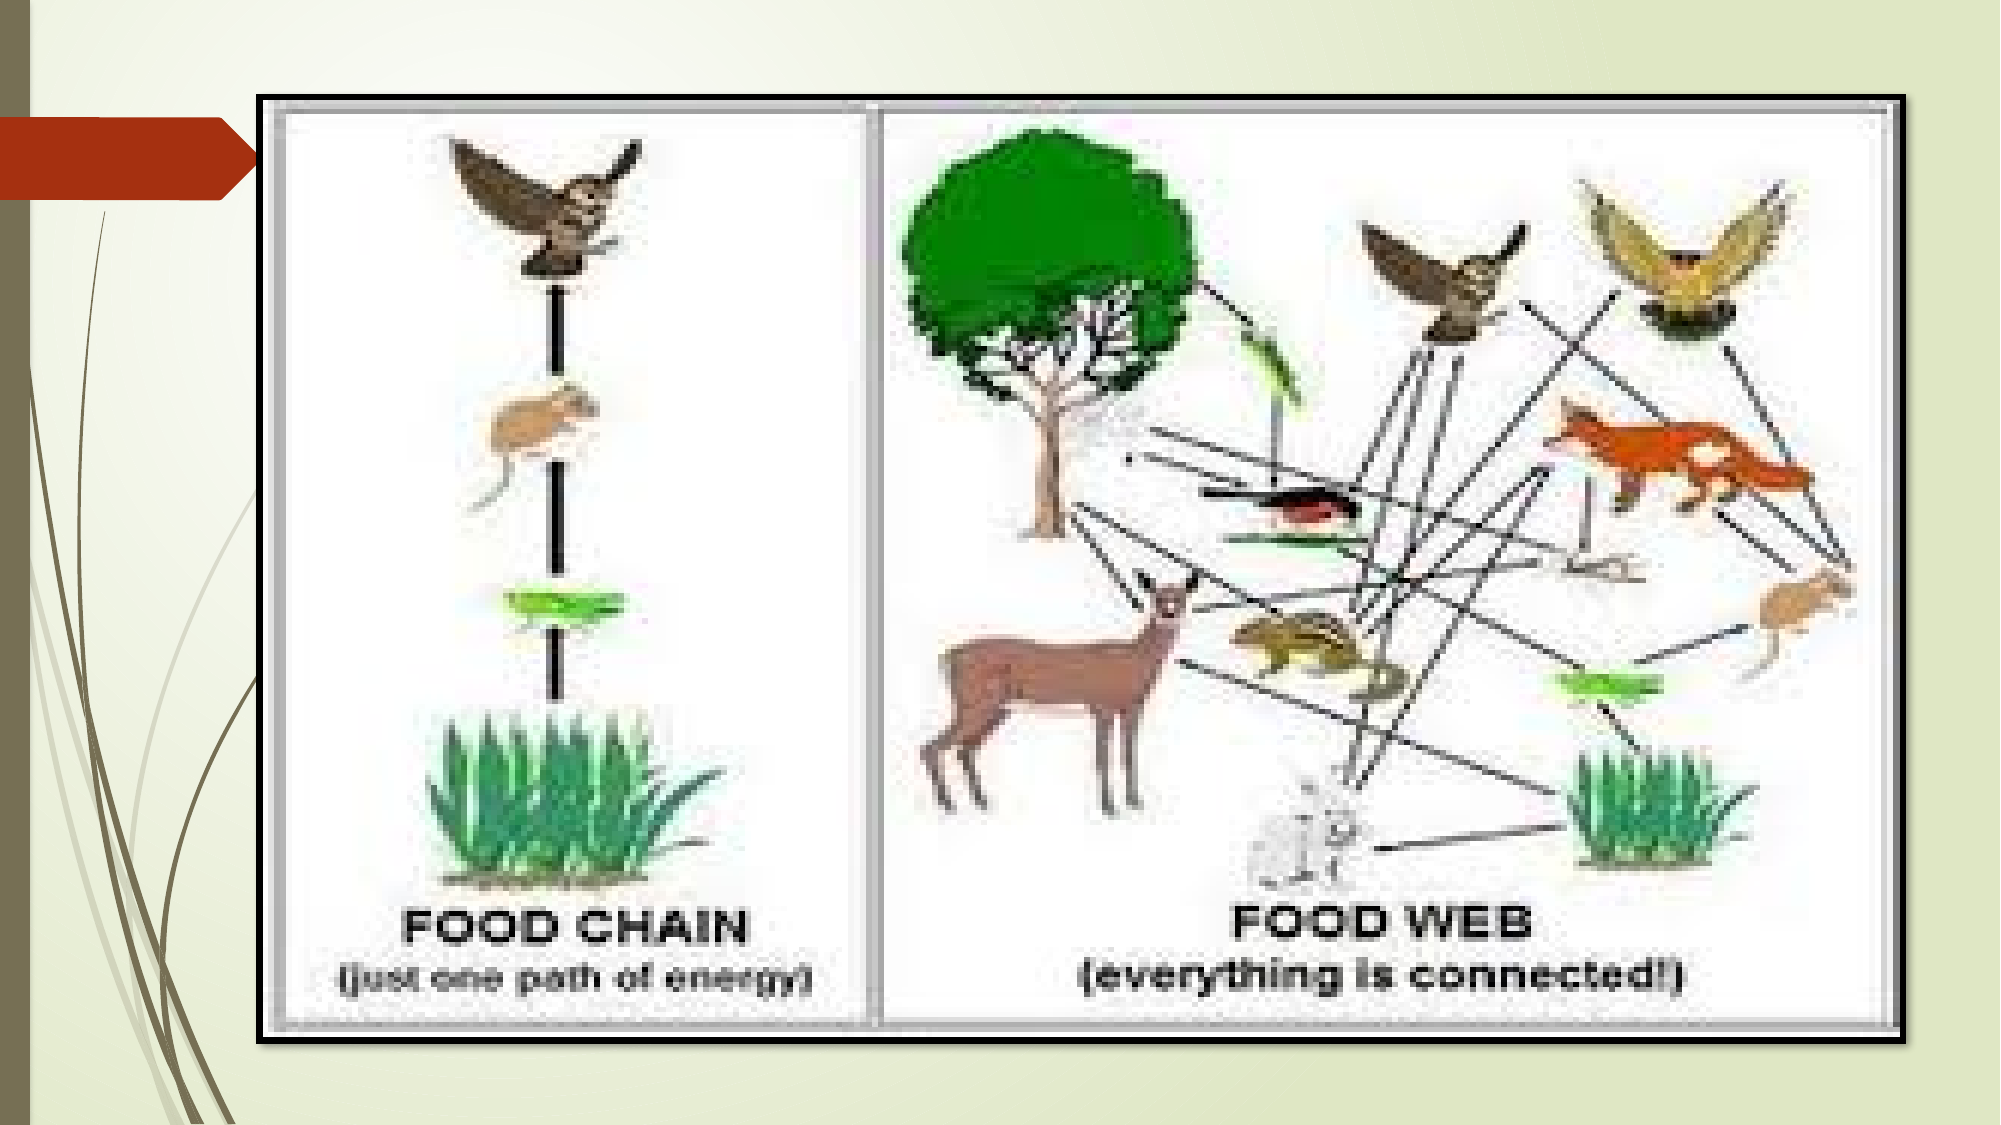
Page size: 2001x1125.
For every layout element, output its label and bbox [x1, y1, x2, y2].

picture [262, 99, 1901, 1038]
